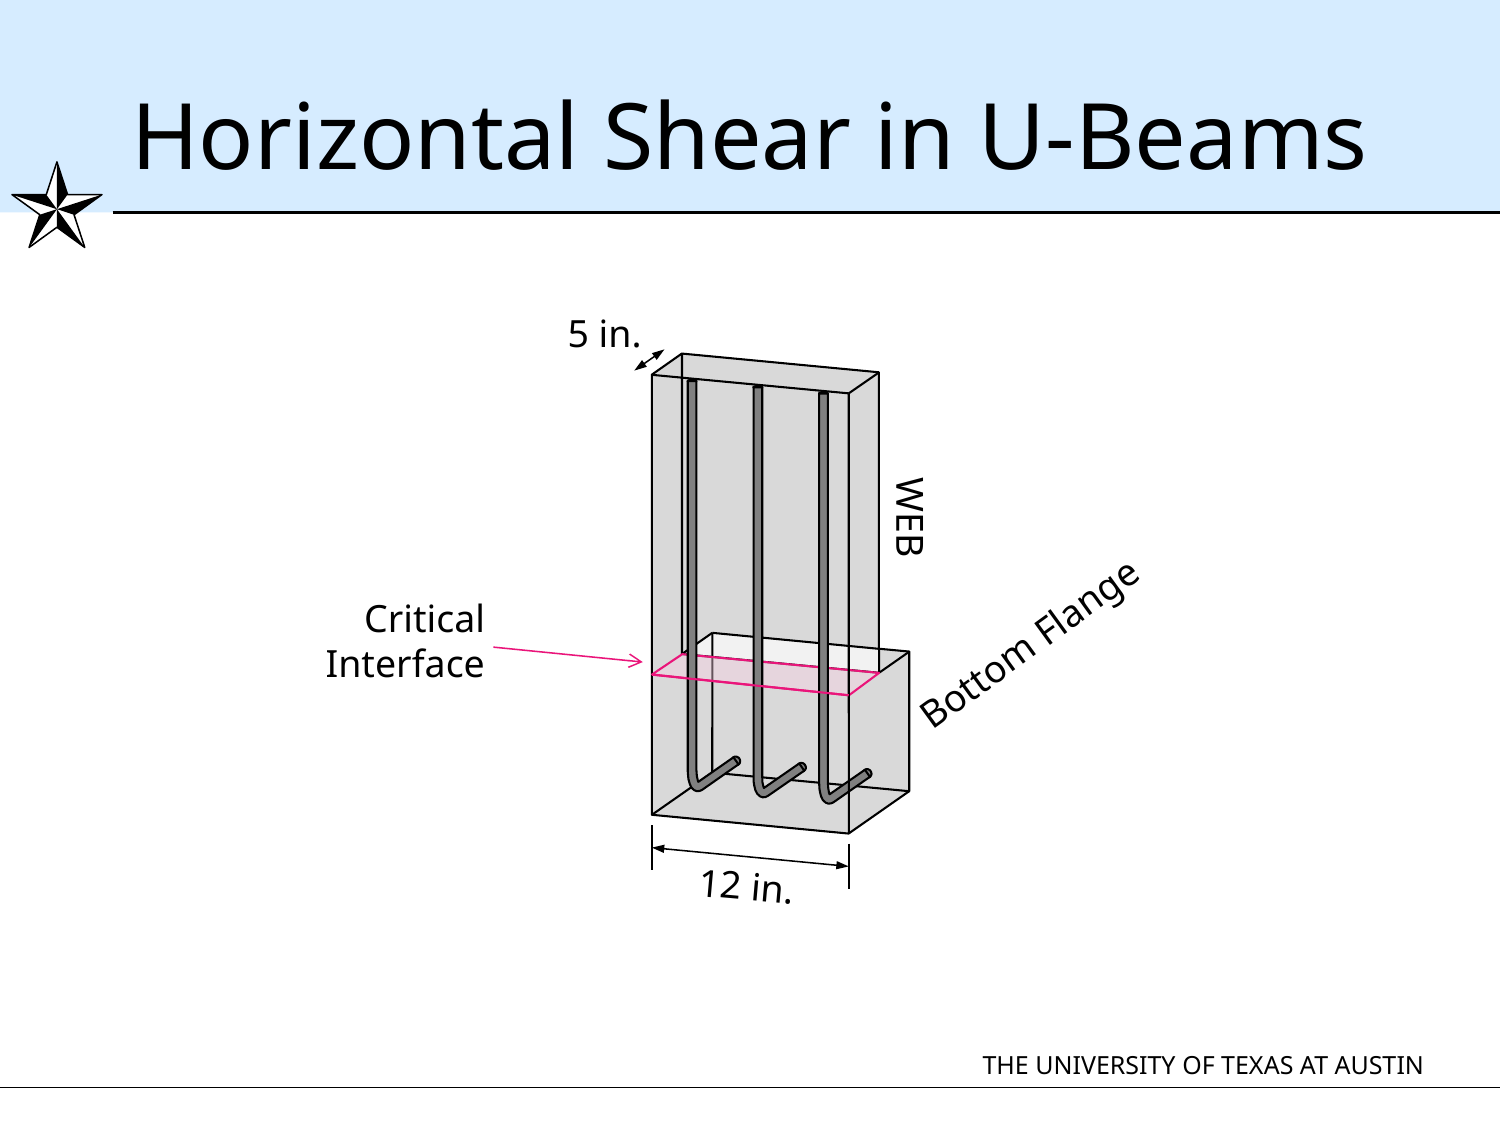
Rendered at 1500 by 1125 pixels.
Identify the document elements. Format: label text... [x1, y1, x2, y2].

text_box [287, 302, 1263, 917]
title Horizontal Shear in U-Beams [75, 45, 1425, 220]
